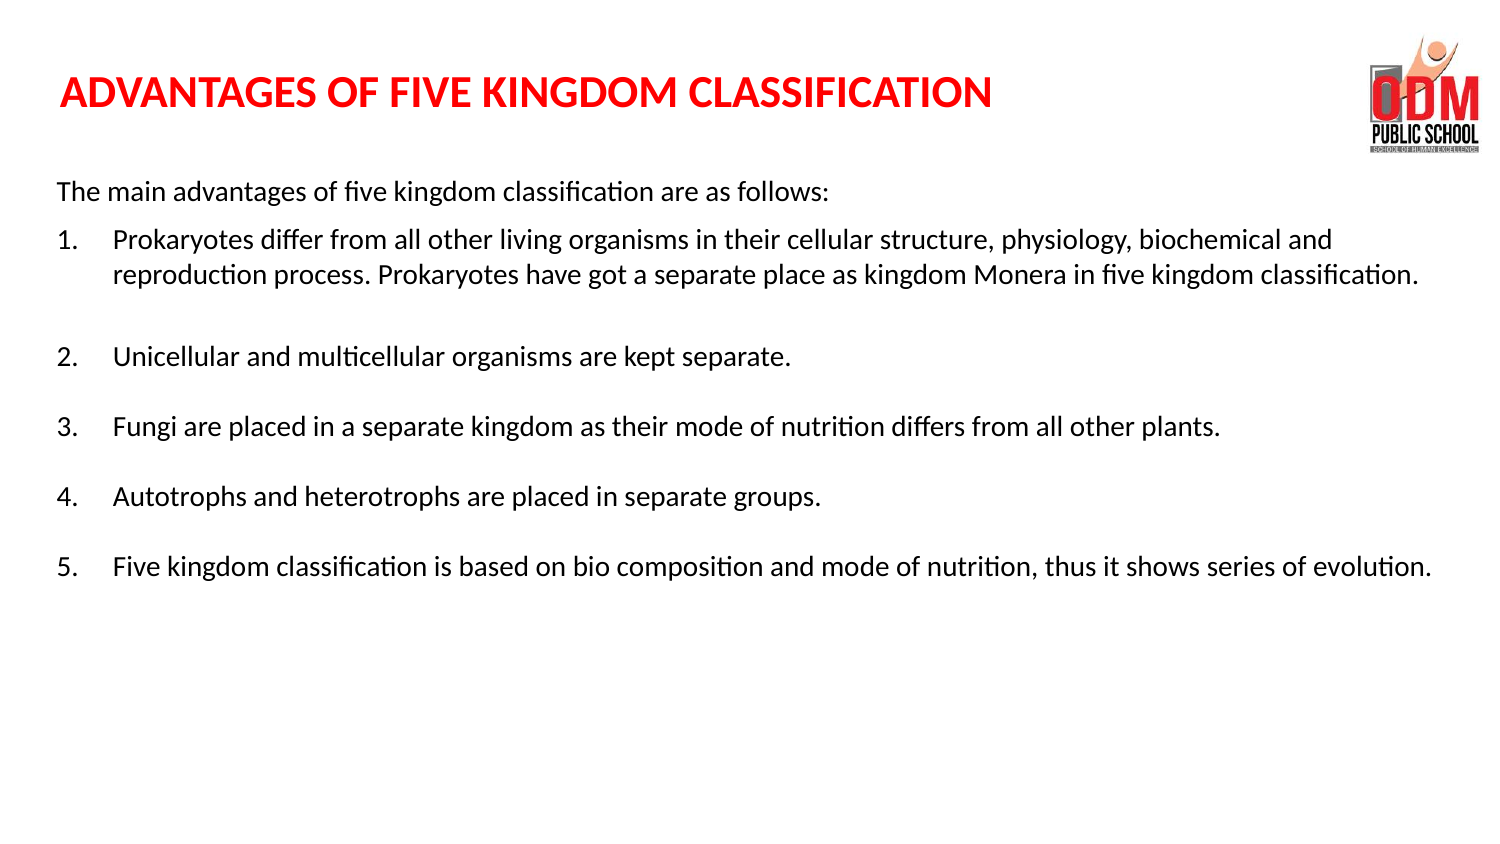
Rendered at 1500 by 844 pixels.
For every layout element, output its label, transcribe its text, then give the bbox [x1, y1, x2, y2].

text_box ADVANTAGES OF FIVE KINGDOM CLASSIFICATION [44, 46, 1342, 157]
picture [1347, 19, 1500, 173]
text_box The main advantages of five kingdom classification are as follows: Prokaryotes differ from all other living organisms in their cellular structure, physiology, biochemical and reproduction process. Prokaryotes have got a separate place as kingdom Monera in five kingdom classification. Unicellular and multicellular organisms are kept separate. Fungi are placed in a separate kingdom as their mode of nutrition differs from all other plants. Autotrophs and heterotrophs are placed in separate groups. Five kingdom classification is based on bio composition and mode of nutrition, thus it shows series of evolution. [41, 157, 1467, 692]
